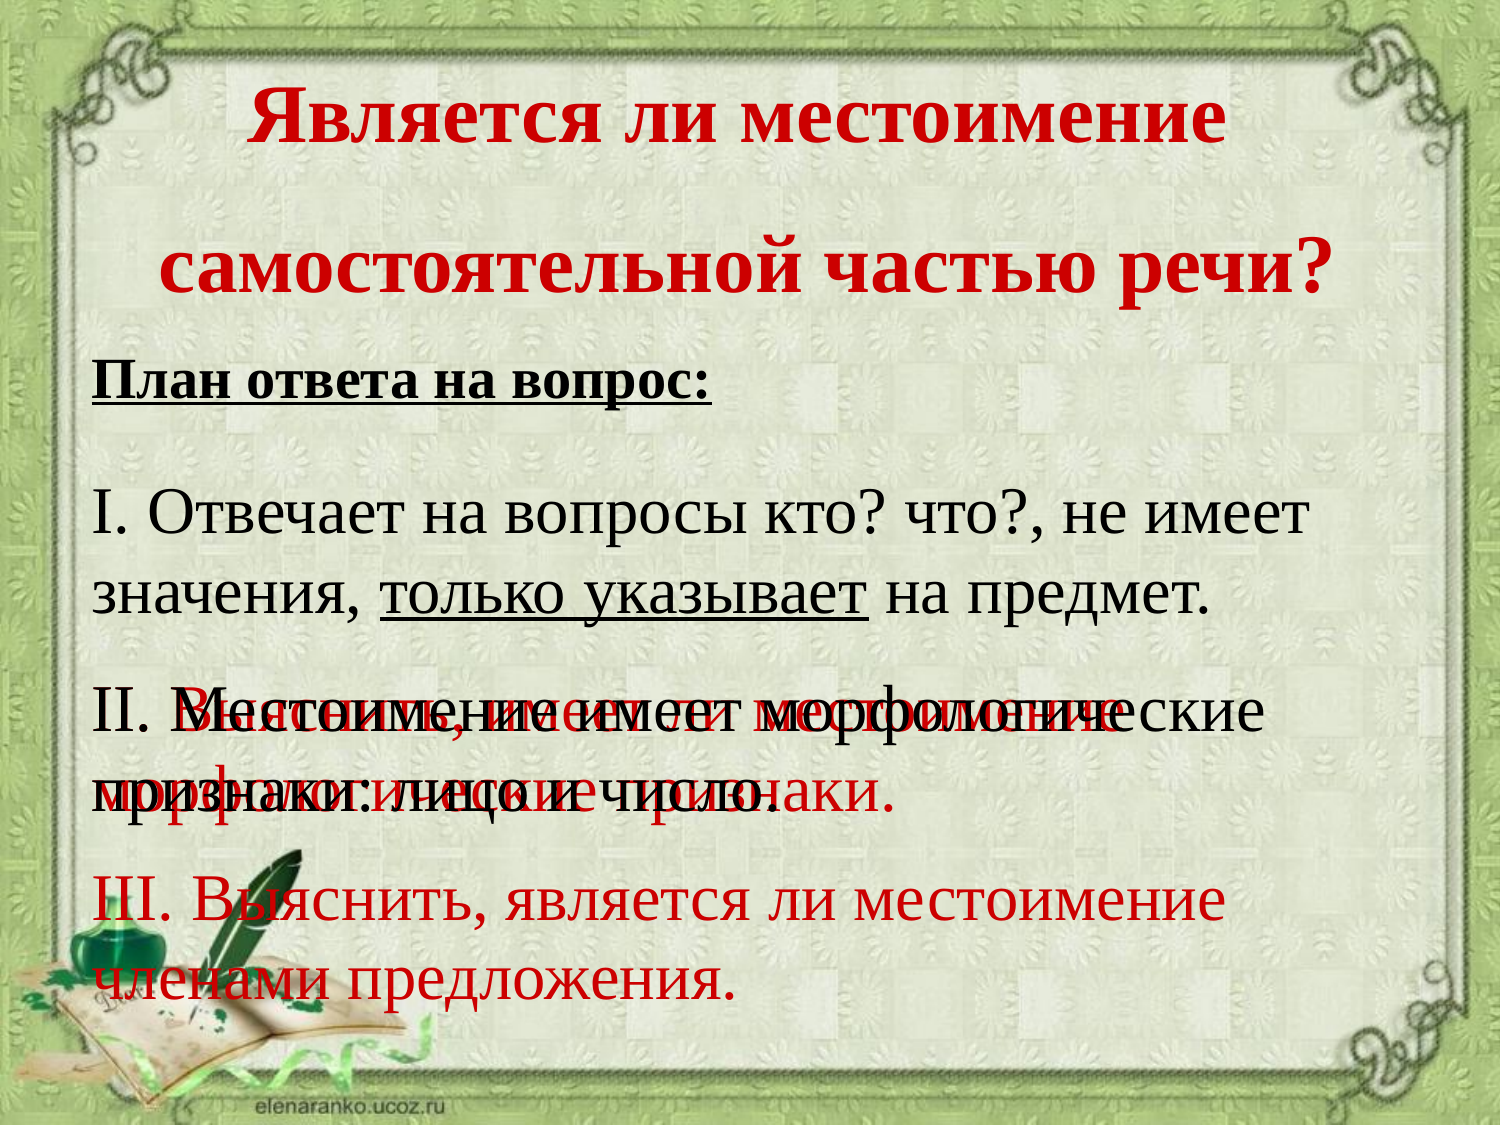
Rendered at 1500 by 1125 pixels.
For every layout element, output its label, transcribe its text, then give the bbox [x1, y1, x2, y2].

text_box II. Местоимение имеет морфологические признаки: лицо и число. [76, 656, 1412, 832]
text_box План ответа на вопрос: [76, 317, 1105, 418]
text_box Является ли местоимение самостоятельной частью речи? [62, 1, 1433, 317]
text_box III. Выяснить, является ли местоимение членами предложения. [76, 845, 1412, 1021]
picture [0, 0, 1500, 1125]
text_box I. Отвечает на вопросы кто? что?, не имеет значения, только указывает на предмет. [76, 459, 1412, 634]
